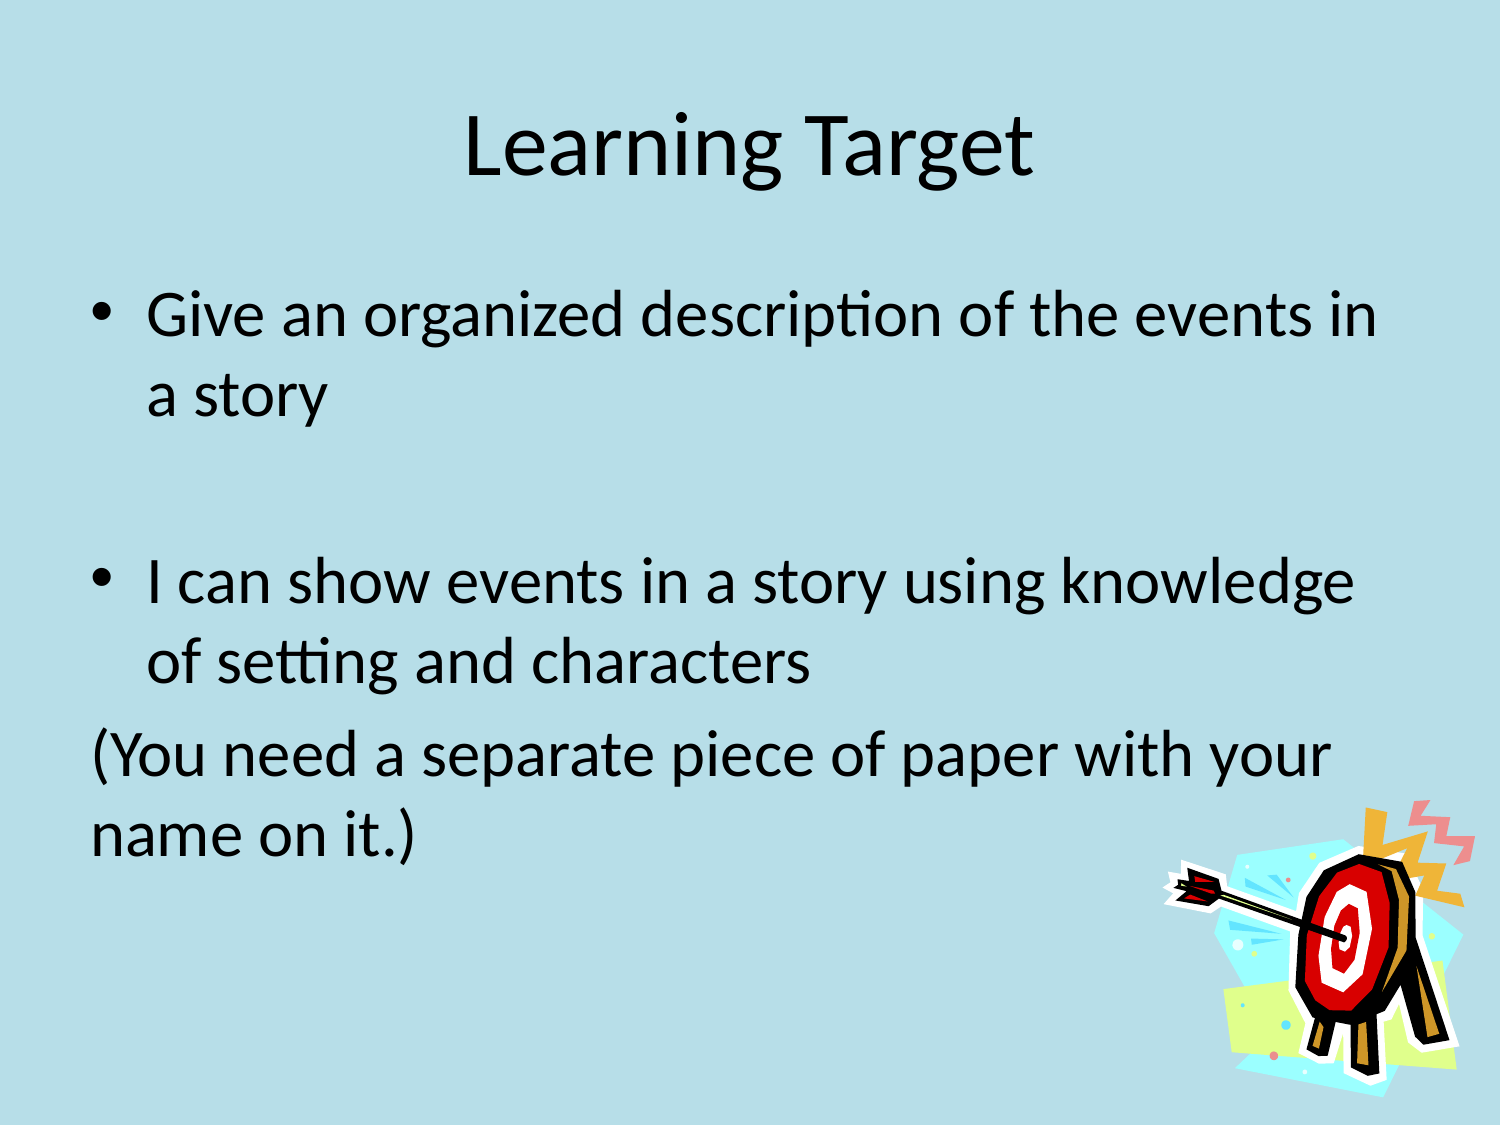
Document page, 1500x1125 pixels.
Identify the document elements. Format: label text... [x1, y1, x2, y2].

list Give an organized description of the events in a story I can show events in a story using knowledge of setting and characters (You need a separate piece of paper with your name on it.) [75, 262, 1425, 1005]
picture [1162, 799, 1476, 1098]
title Learning Target [75, 45, 1425, 233]
